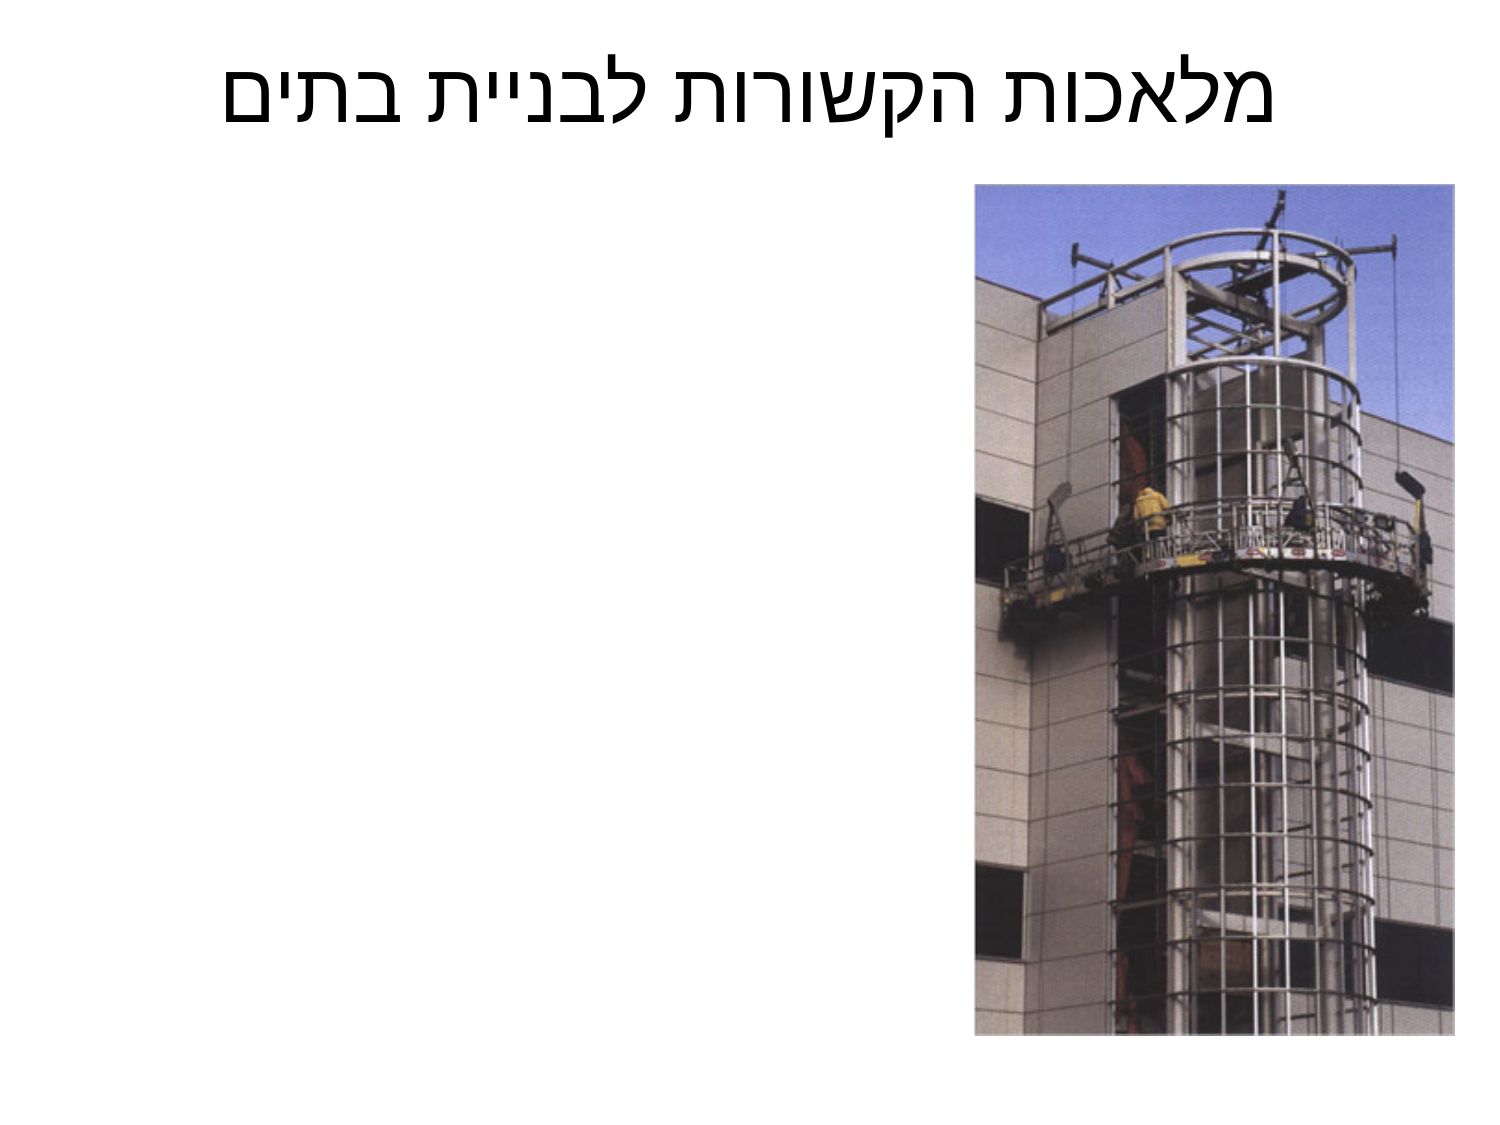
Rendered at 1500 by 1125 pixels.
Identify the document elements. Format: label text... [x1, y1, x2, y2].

picture [974, 184, 1455, 1036]
title מלאכות הקשורות לבניית בתים [75, 45, 1425, 233]
